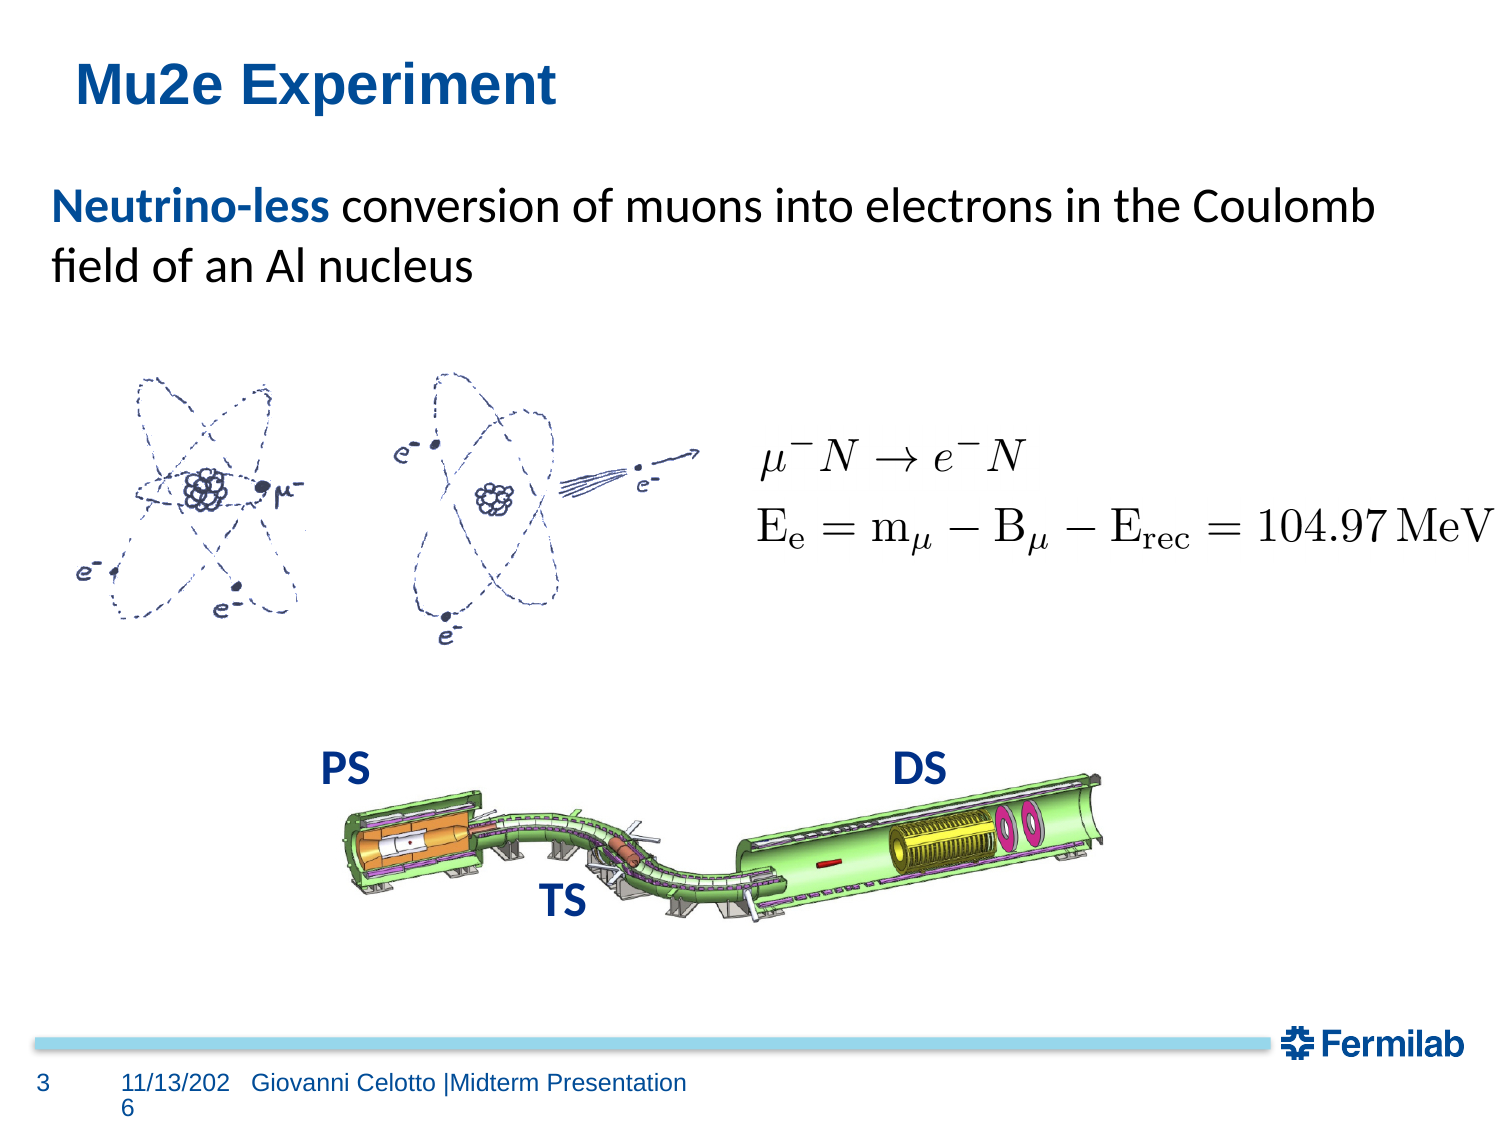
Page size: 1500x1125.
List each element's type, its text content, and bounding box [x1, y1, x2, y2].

picture [48, 347, 1183, 1017]
picture [751, 496, 1500, 563]
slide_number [120, 1066, 232, 1107]
text_box Neutrino-less conversion of muons into electrons in the Coulomb field of an Al nucleus [36, 165, 1419, 301]
picture [751, 425, 1040, 491]
slide_number 3 [36, 1066, 105, 1106]
title Mu2e Experiment [75, 46, 1500, 117]
footer Giovanni Celotto |Midterm Presentation [251, 1066, 1279, 1107]
picture [1281, 1026, 1464, 1060]
